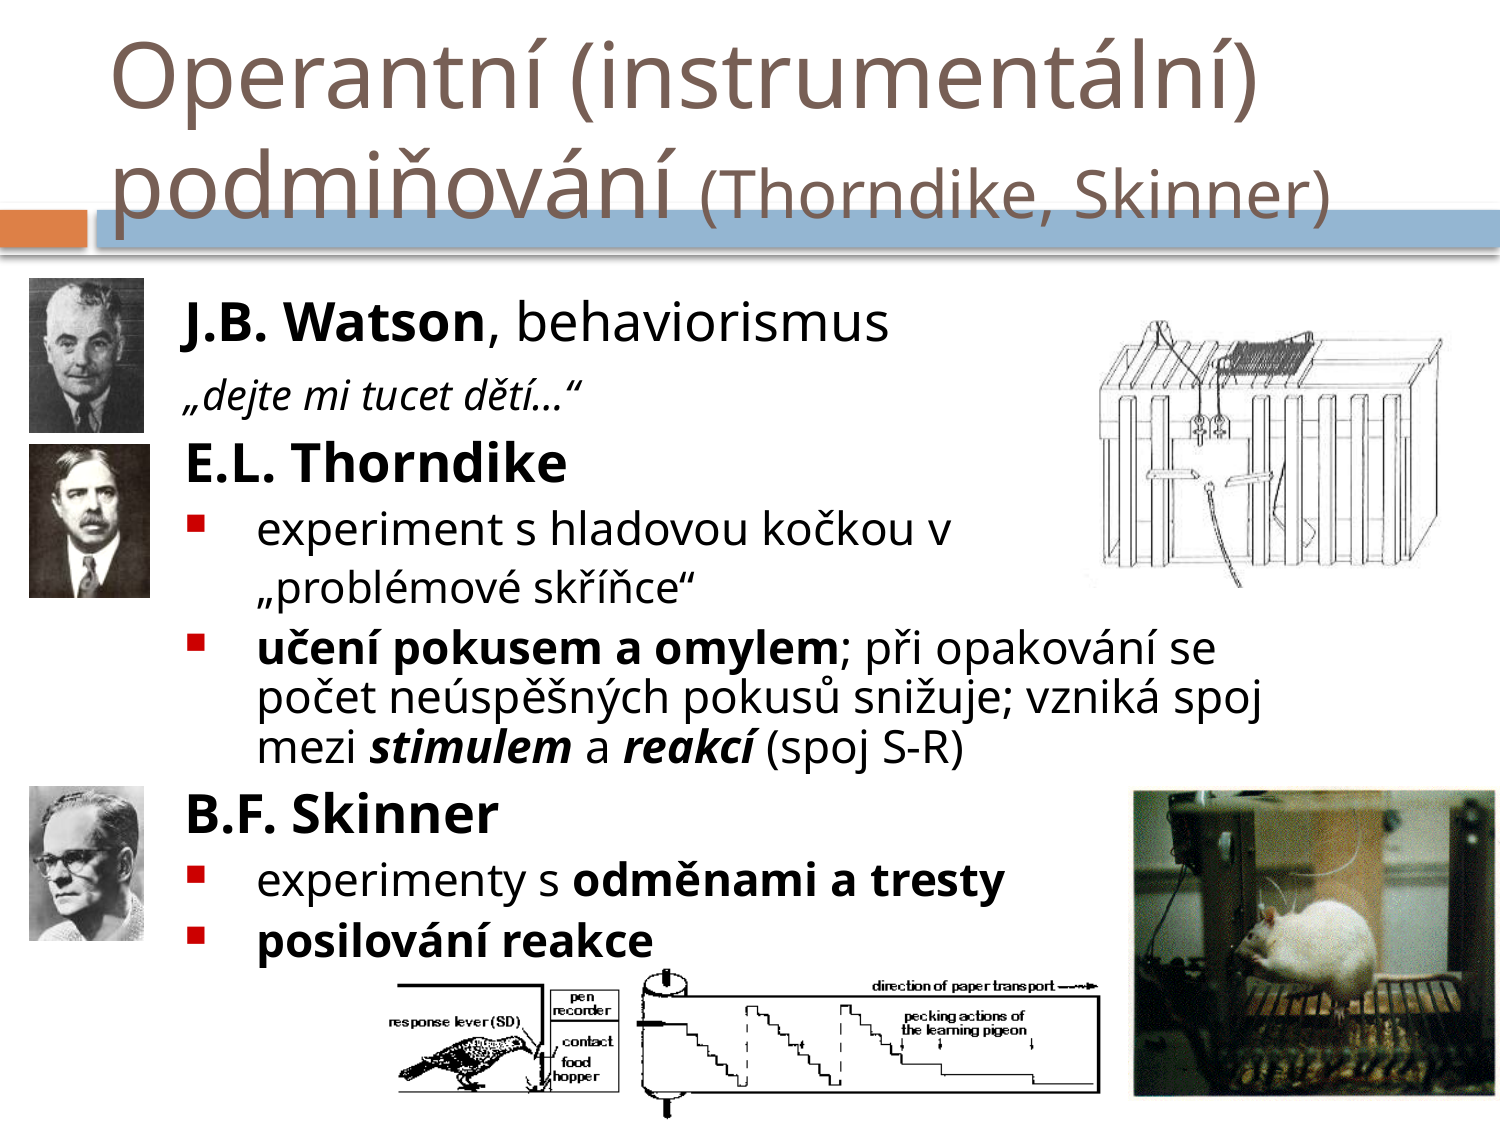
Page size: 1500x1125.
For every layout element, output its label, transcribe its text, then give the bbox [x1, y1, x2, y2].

picture [29, 278, 144, 433]
picture [29, 786, 145, 941]
title Operantní (instrumentální) podmiňování (Thorndike, Skinner) [94, 4, 1407, 250]
picture [1127, 786, 1500, 1101]
text_box J.B. Watson, behaviorismus „dejte mi tucet dětí…“ E.L. Thorndike experiment s hladovou kočkou v „problémové skříňce“ učení pokusem a omylem; při opakování se počet neúspěšných pokusů snižuje; vzniká spoj mezi stimulem a reakcí (spoj S-R) B.F. Skinner experimenty s odměnami a tresty posilování reakce [92, 287, 1353, 988]
picture [1080, 314, 1453, 589]
picture [29, 443, 151, 598]
picture [371, 962, 1113, 1125]
